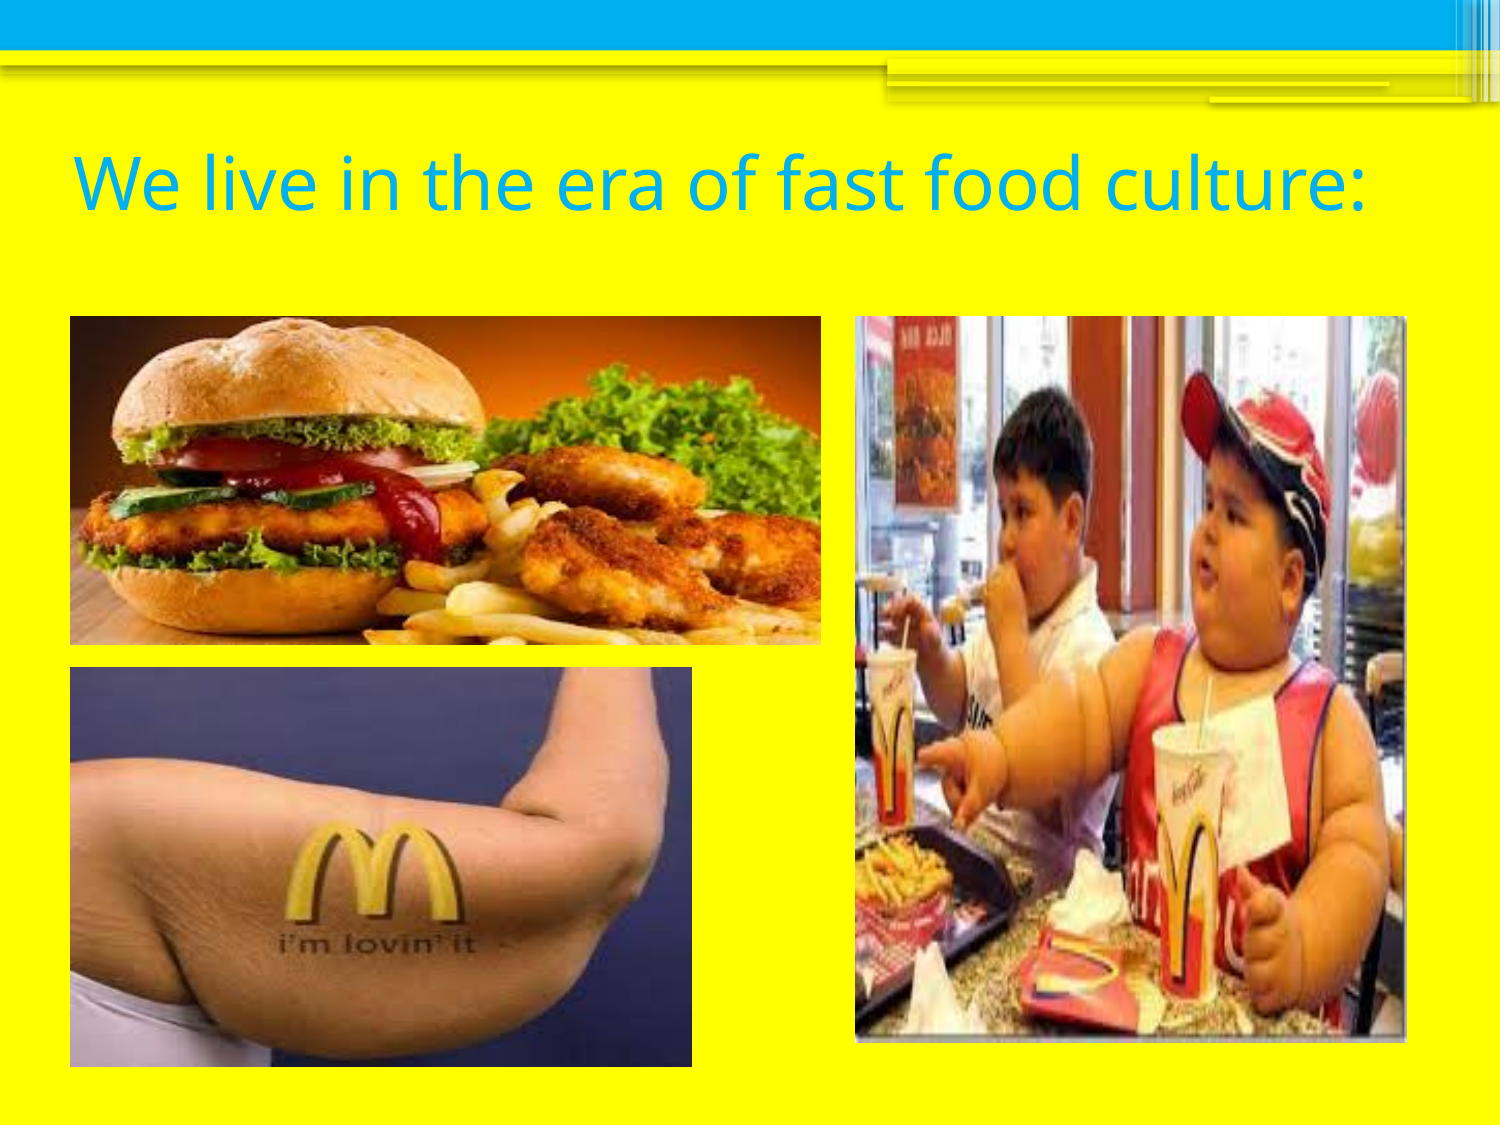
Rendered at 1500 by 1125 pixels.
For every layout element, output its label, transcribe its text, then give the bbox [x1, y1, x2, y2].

title We live in the era of fast food culture: [58, 93, 1409, 269]
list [70, 667, 692, 1067]
picture [70, 316, 821, 645]
picture [855, 316, 1407, 1044]
